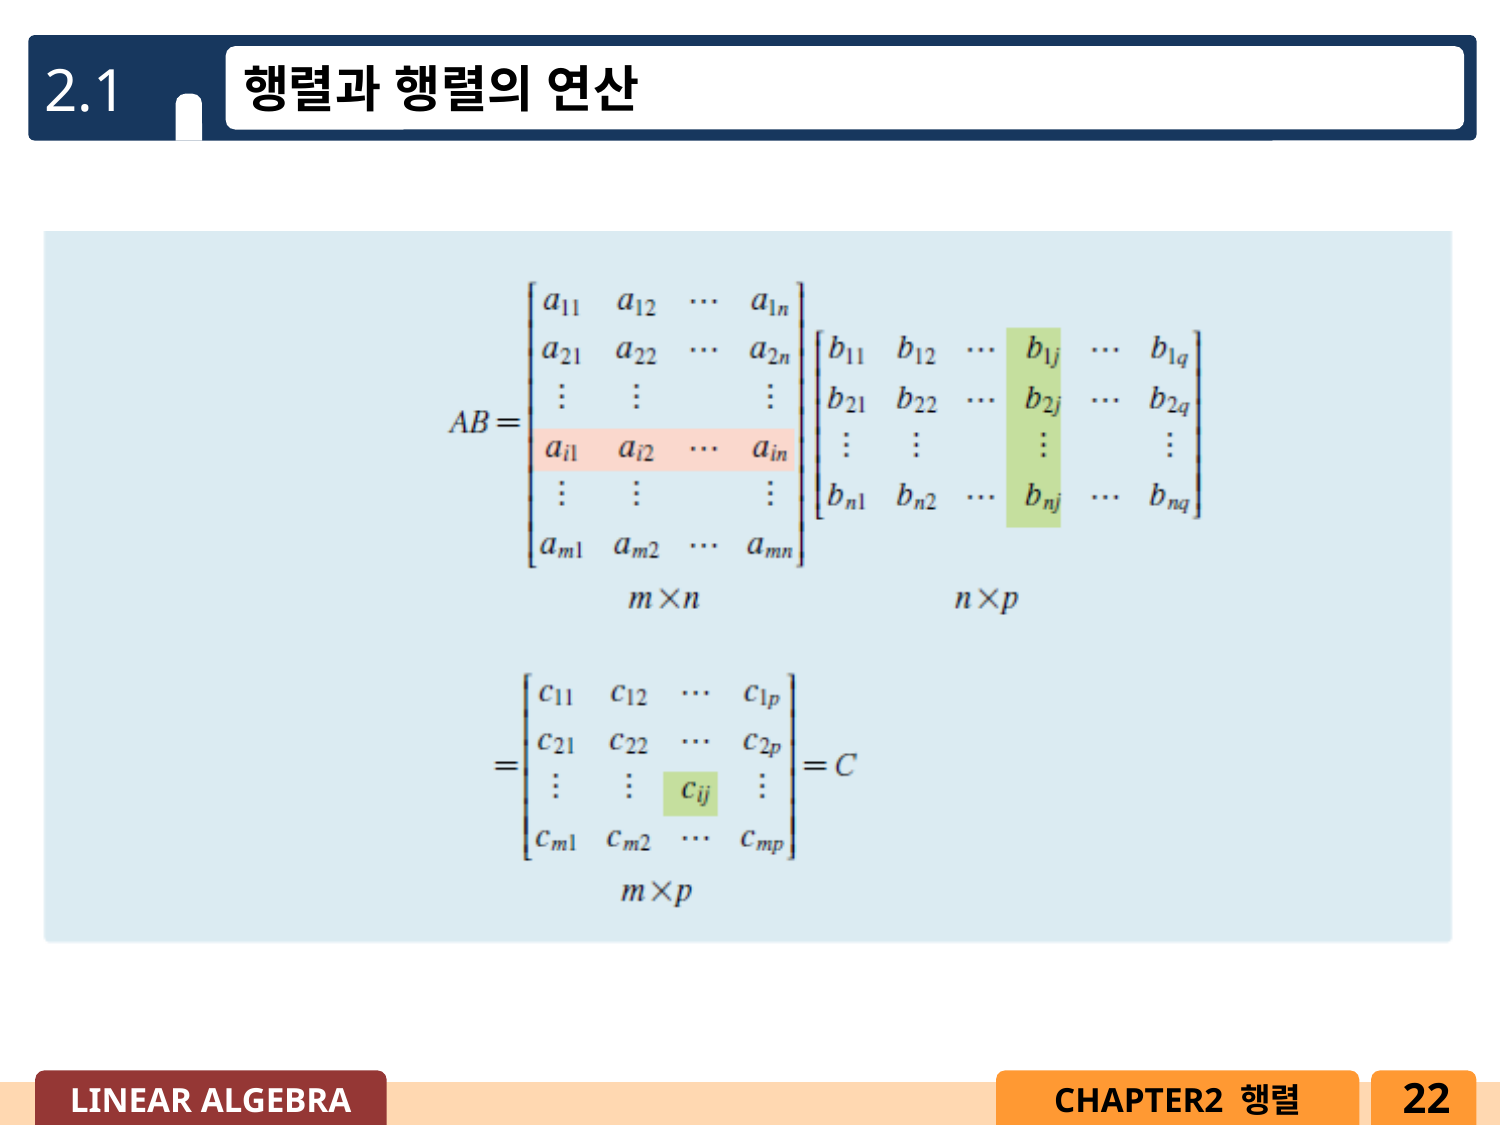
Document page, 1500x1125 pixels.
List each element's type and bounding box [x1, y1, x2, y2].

text_box [28, 34, 1477, 141]
text_box [0, 1070, 1500, 1125]
picture [19, 231, 1477, 964]
